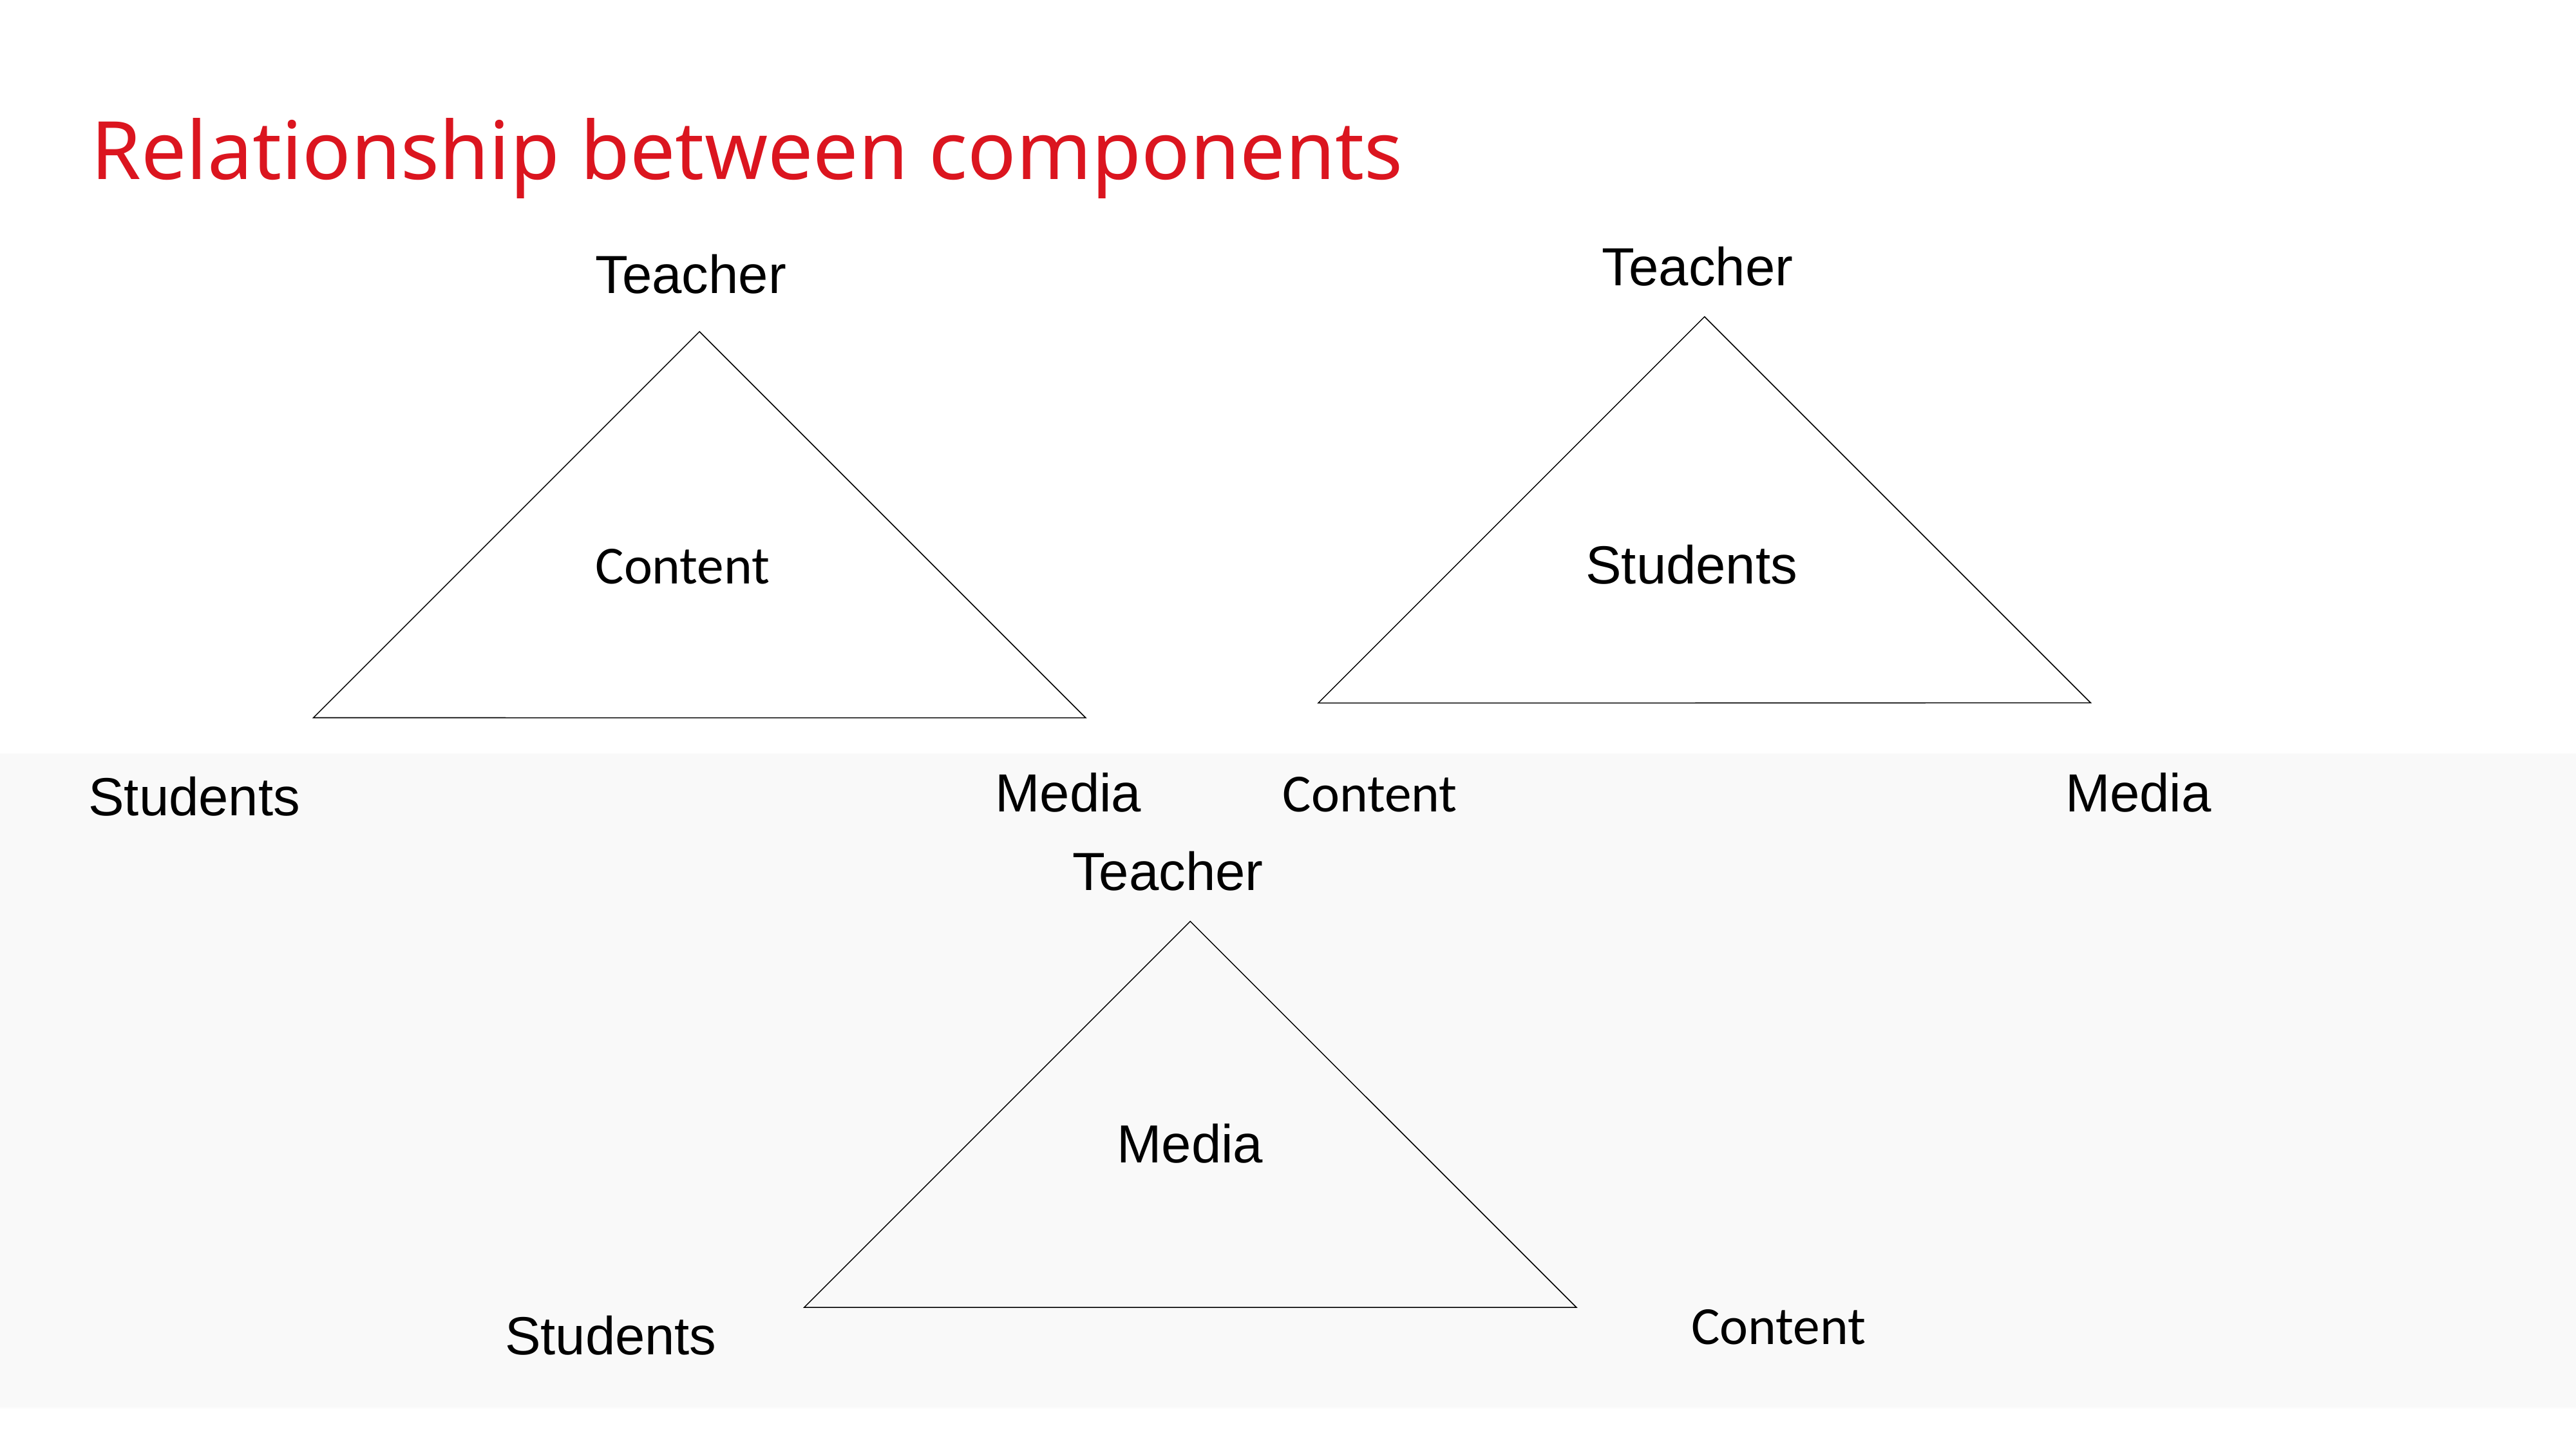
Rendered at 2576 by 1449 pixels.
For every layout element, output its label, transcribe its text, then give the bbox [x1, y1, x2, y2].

text_box Content [585, 525, 916, 600]
text_box [1318, 316, 2091, 703]
text_box Teacher [586, 234, 797, 309]
text_box Teacher [1593, 227, 1803, 301]
text_box [313, 331, 1086, 718]
picture [0, 753, 2576, 1408]
text_box Students [1576, 525, 1923, 600]
title Relationship between components [91, 79, 1716, 274]
